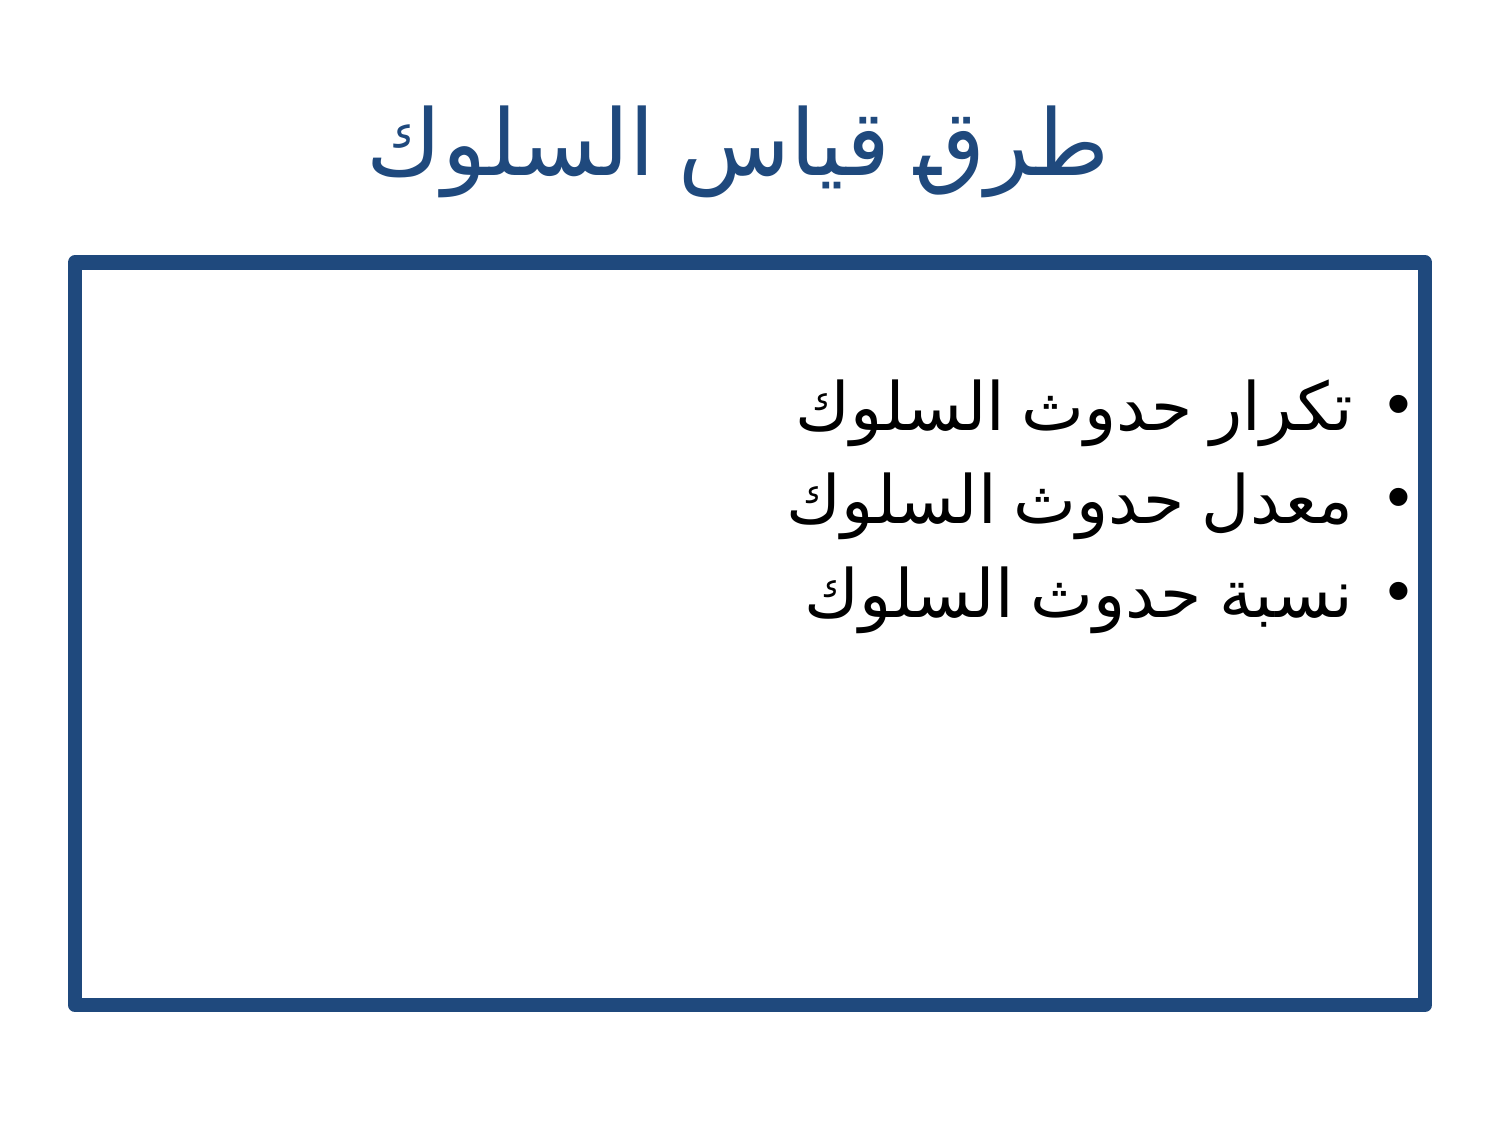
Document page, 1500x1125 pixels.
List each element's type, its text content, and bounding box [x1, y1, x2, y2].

title طرق قياس السلوك [75, 45, 1425, 233]
list تكرار حدوث السلوك معدل حدوث السلوك نسبة حدوث السلوك [75, 262, 1425, 1005]
